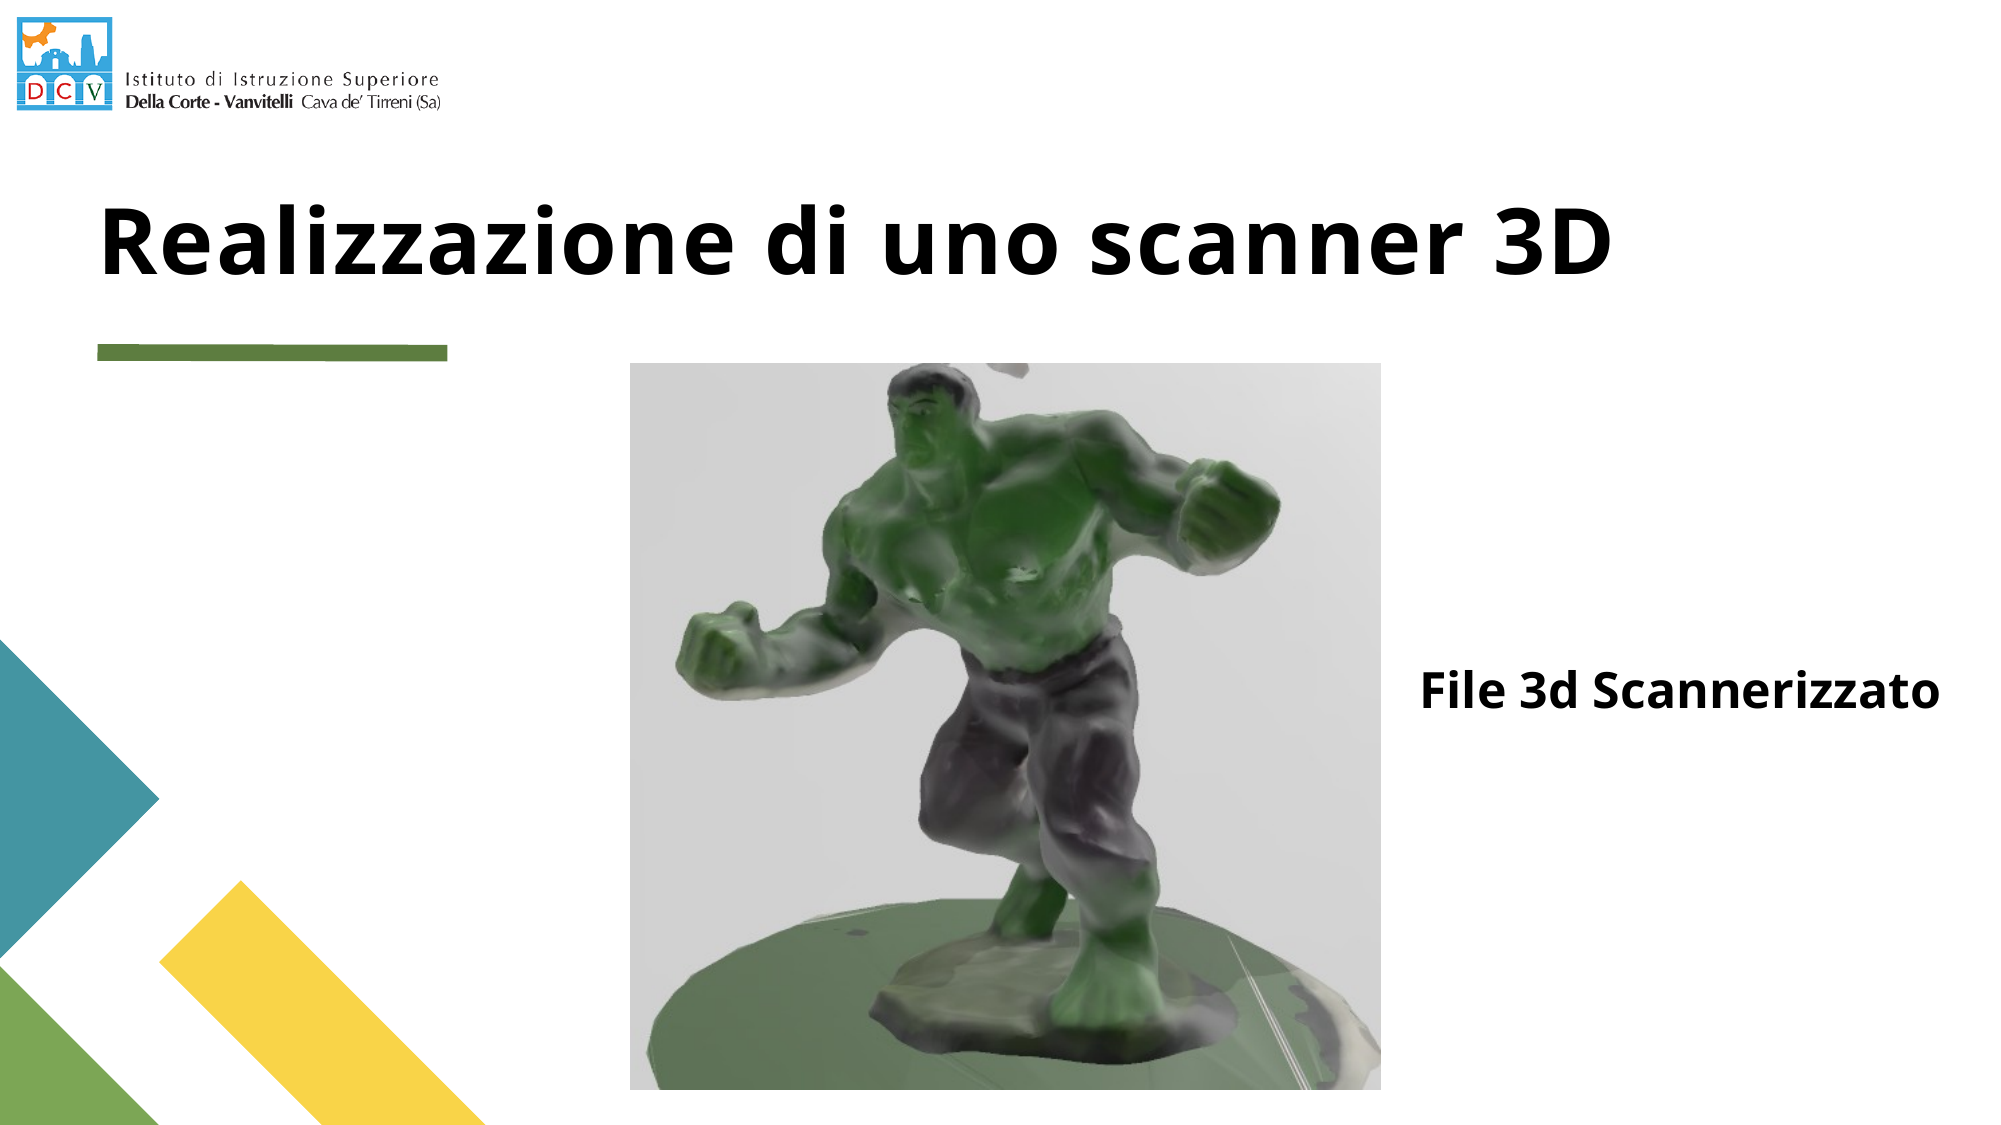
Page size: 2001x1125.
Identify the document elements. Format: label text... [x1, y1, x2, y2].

picture [16, 17, 440, 115]
picture [630, 363, 1381, 1090]
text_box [0, 639, 486, 1125]
text_box File 3d Scannerizzato [1404, 650, 1957, 726]
title Realizzazione di uno scanner 3D [97, 16, 1882, 293]
